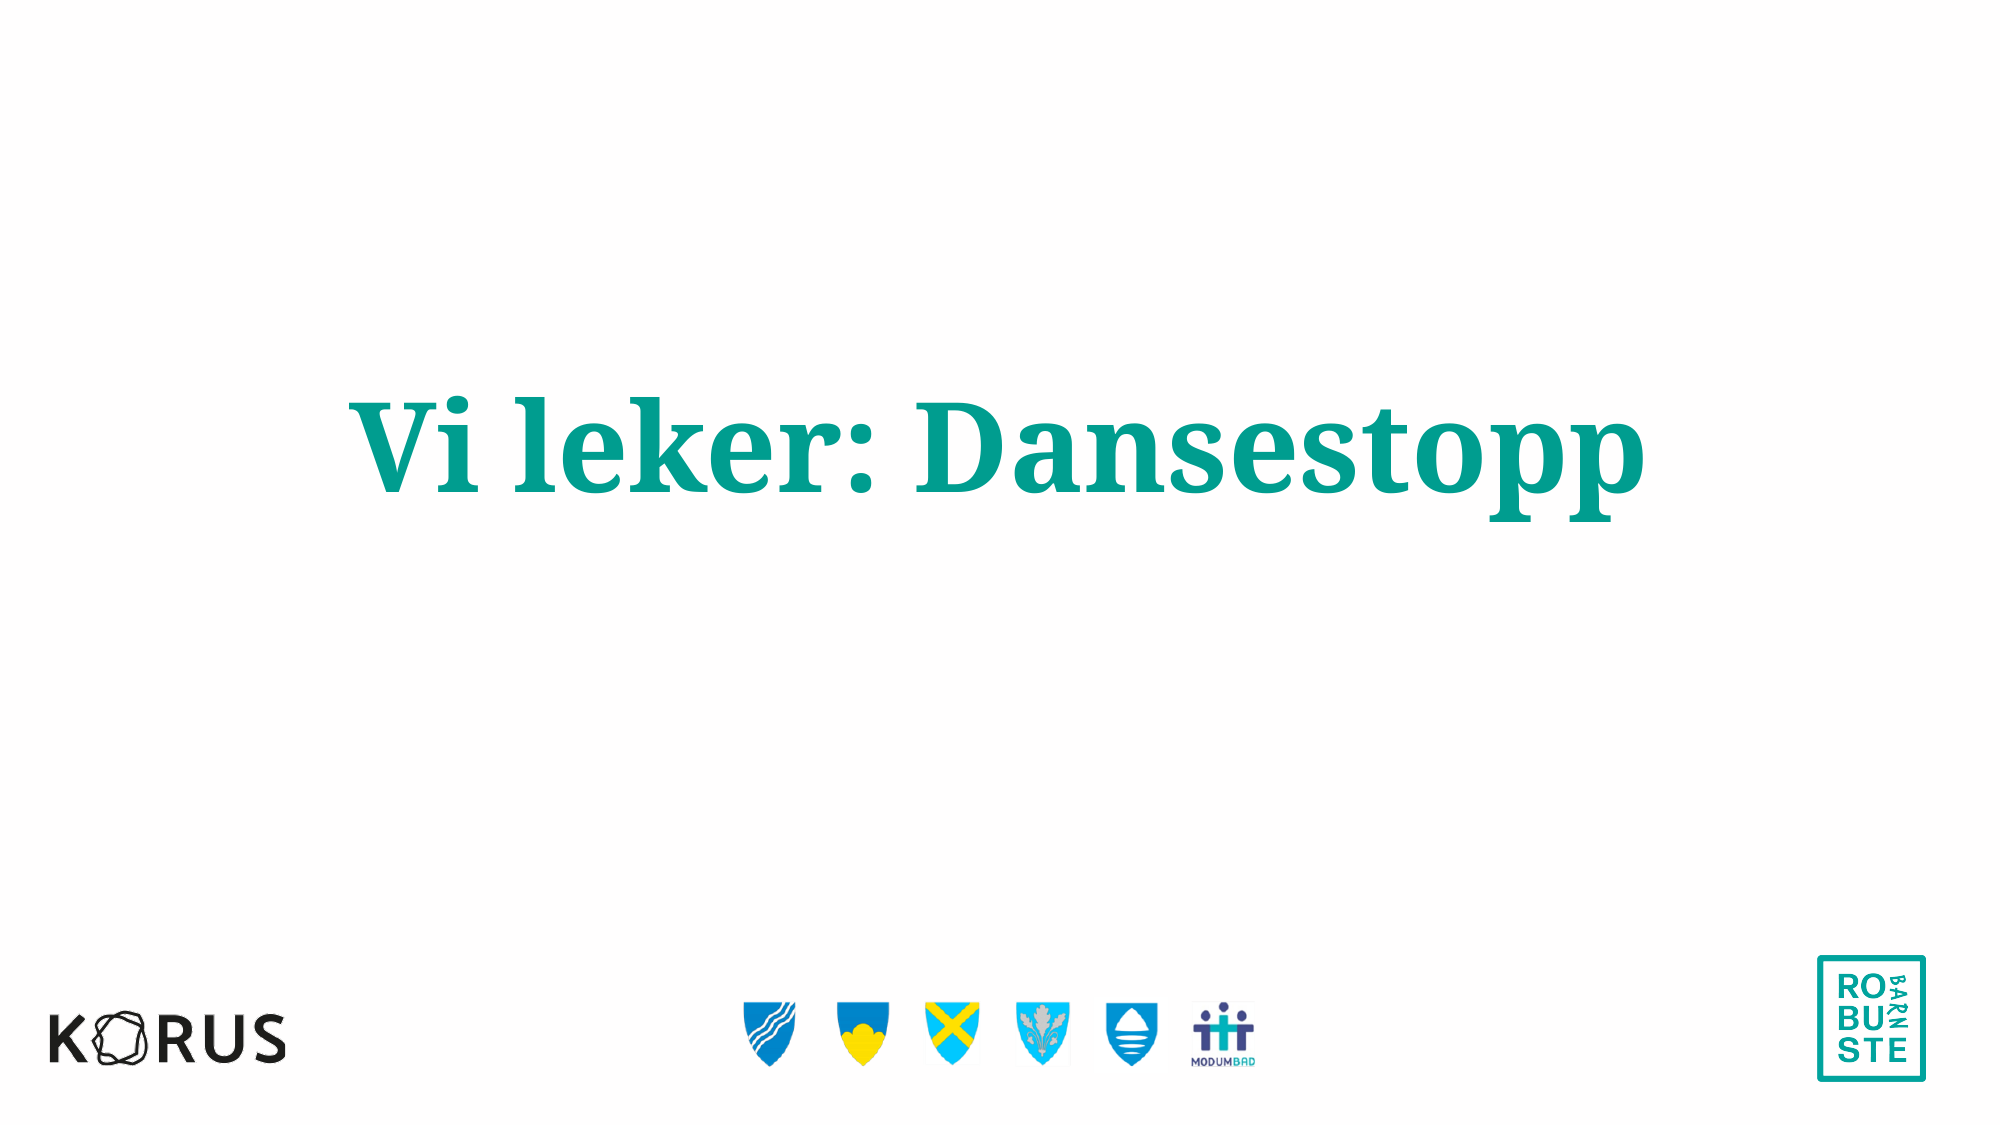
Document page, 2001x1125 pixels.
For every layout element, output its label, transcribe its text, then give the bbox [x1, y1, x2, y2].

picture [727, 997, 1273, 1079]
picture [49, 1010, 286, 1066]
picture [1817, 955, 1926, 1082]
title Vi leker: Dansestopp [156, 377, 1844, 748]
